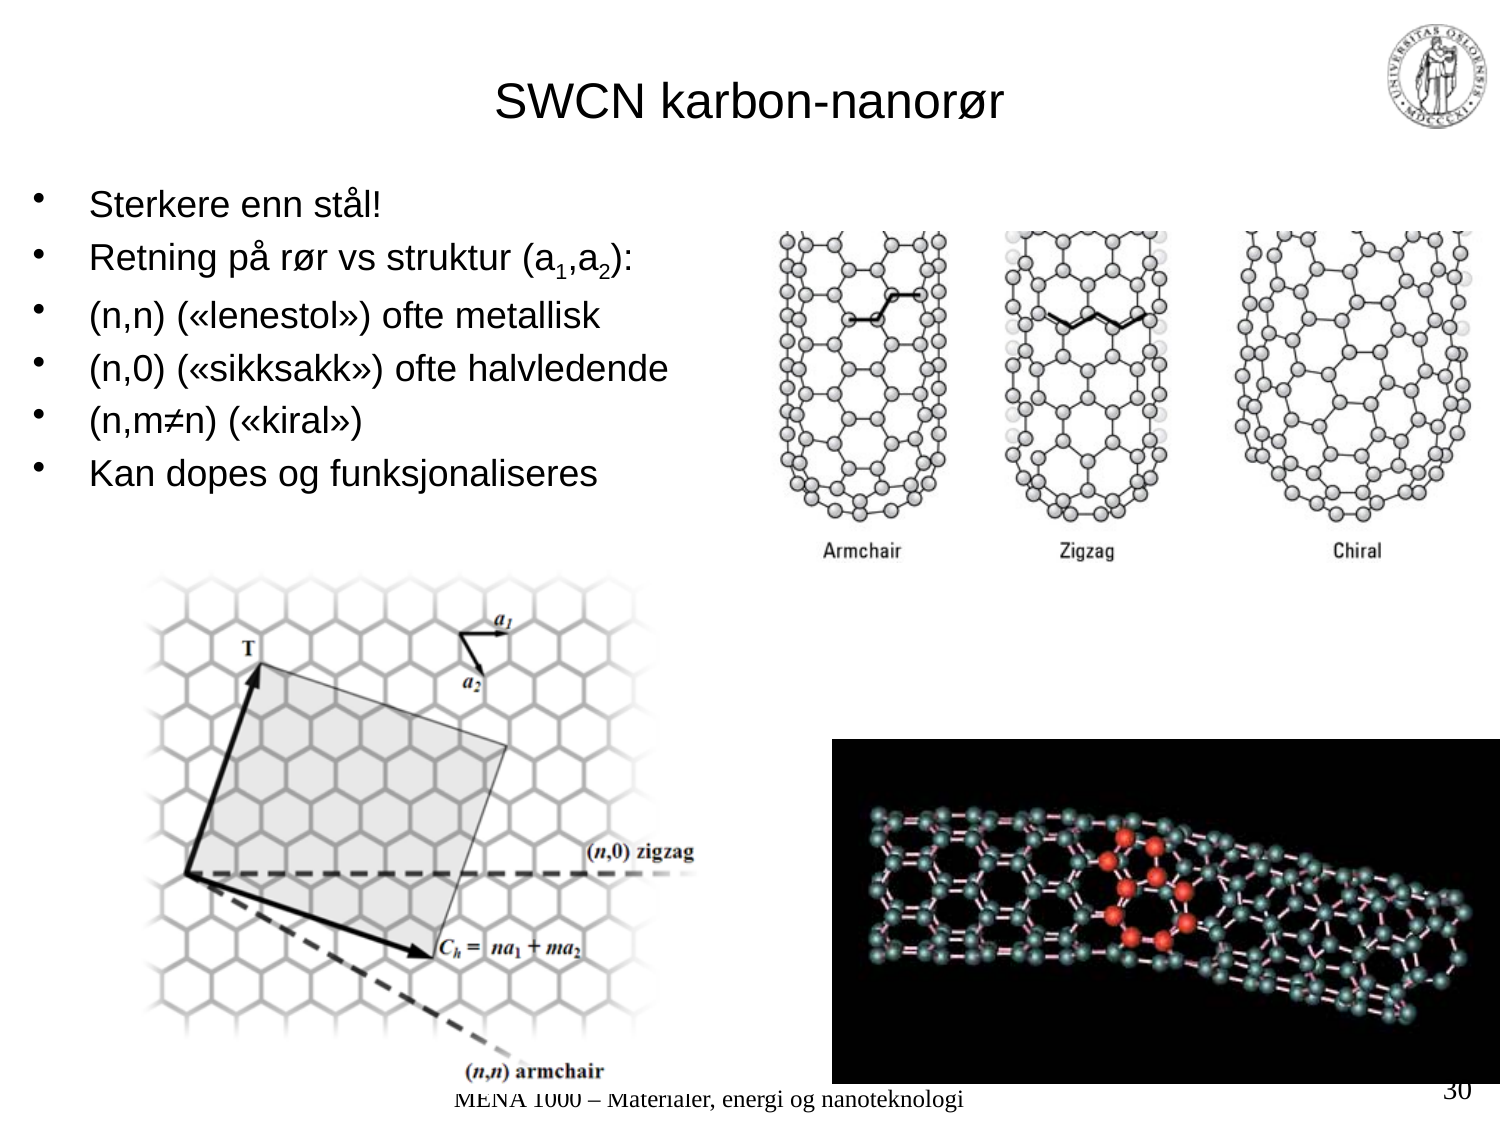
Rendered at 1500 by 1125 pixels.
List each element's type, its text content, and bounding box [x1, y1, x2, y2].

list Sterkere enn stål! Retning på rør vs struktur (a1,a2): (n,n) («lenestol») ofte metallisk (n,0) («sikksakk») ofte halvledende (n,m≠n) («kiral») Kan dopes og funksjonaliseres [17, 172, 798, 1001]
picture [832, 739, 1500, 1084]
title SWCN karbon-nanorør [112, 47, 1388, 150]
picture [1387, 24, 1500, 129]
picture [761, 231, 1500, 563]
footer MENA 1000 – Materialer, energi og nanoteknologi [430, 1074, 988, 1125]
picture [123, 556, 713, 1095]
slide_number 30 [1349, 1093, 1488, 1113]
